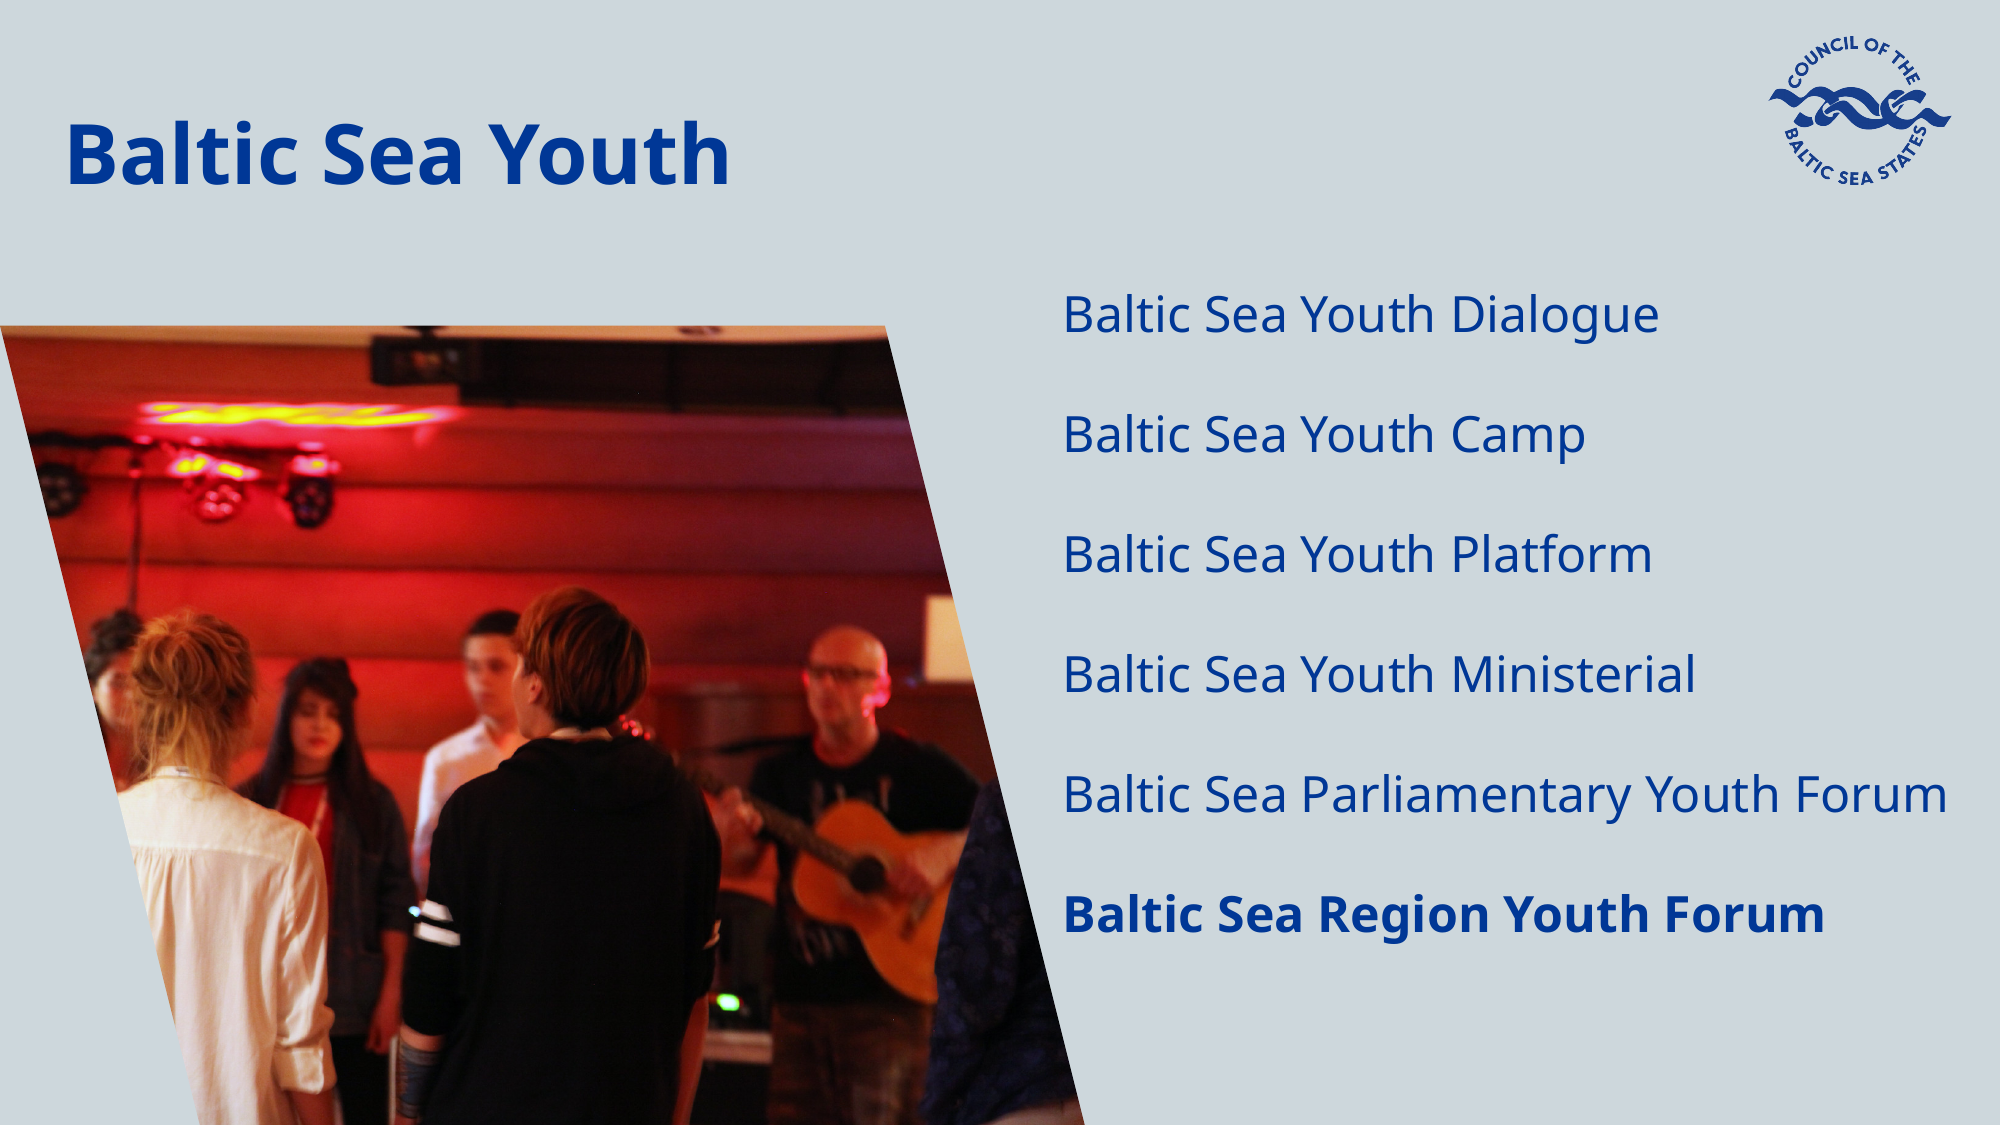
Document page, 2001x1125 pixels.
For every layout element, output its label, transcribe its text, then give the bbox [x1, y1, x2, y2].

text_box Baltic Sea Youth Dialogue Baltic Sea Youth Camp Baltic Sea Youth Platform Baltic Sea Youth Ministerial Baltic Sea Parliamentary Youth Forum Baltic Sea Region Youth Forum [1048, 275, 2000, 1070]
picture [1768, 36, 1952, 185]
list Baltic Sea Youth [48, 104, 883, 253]
picture [0, 325, 1085, 1125]
